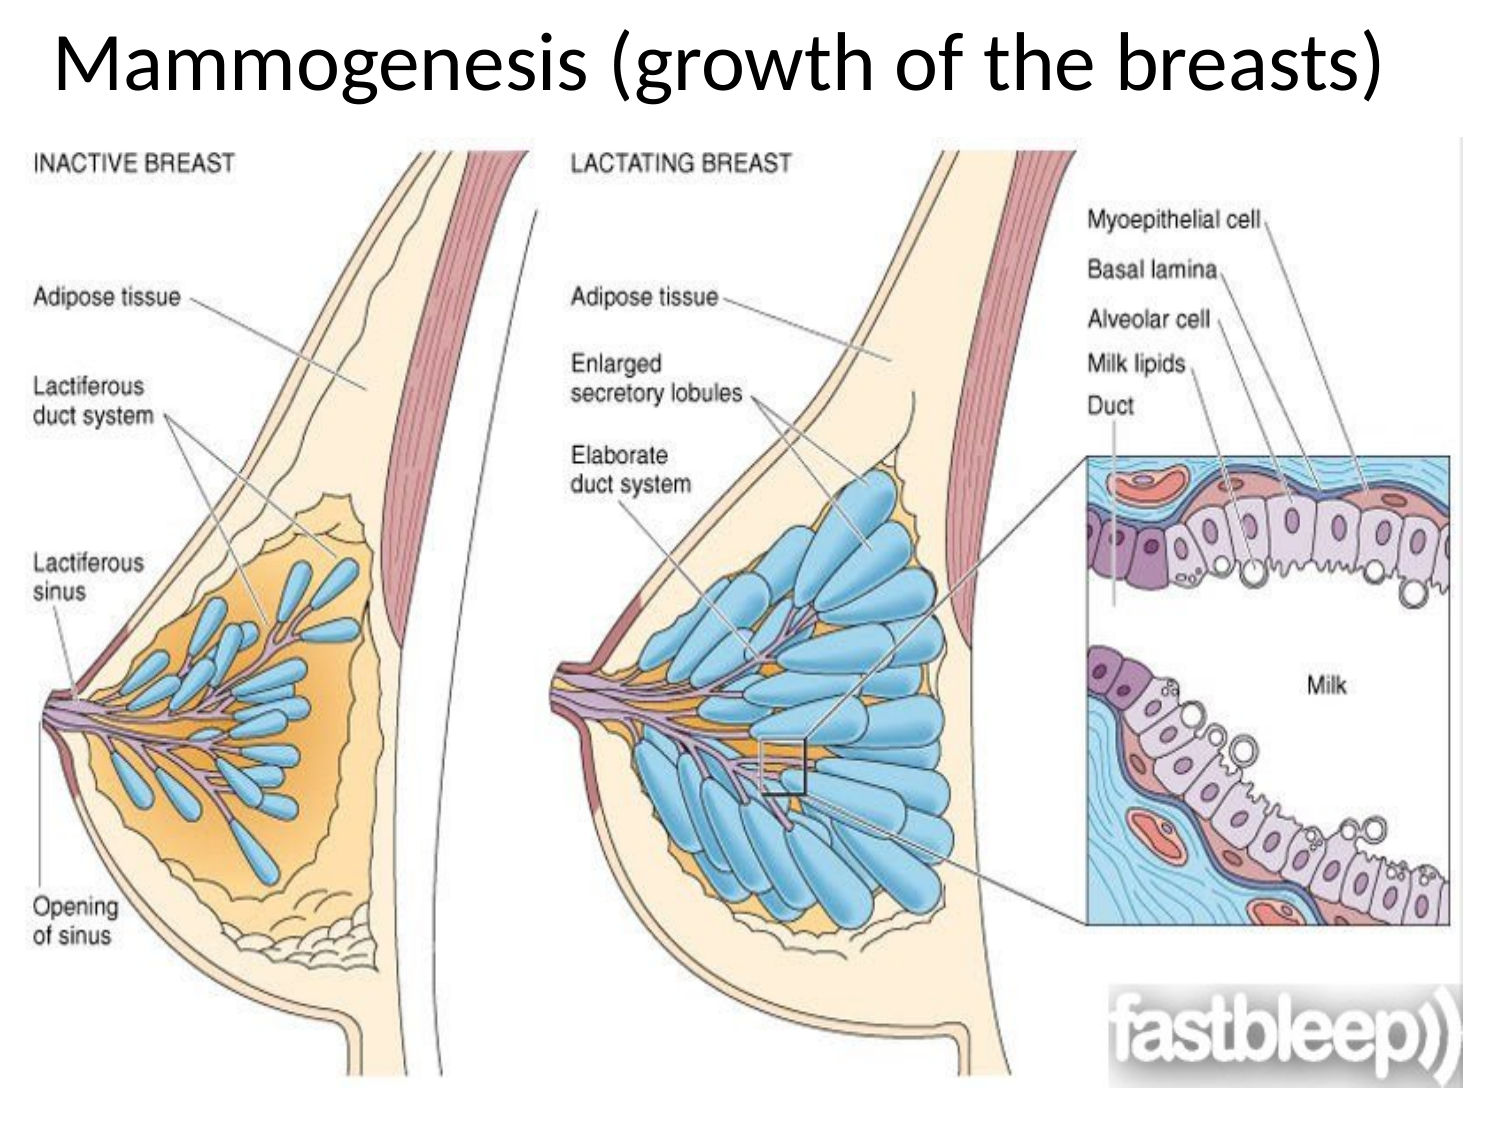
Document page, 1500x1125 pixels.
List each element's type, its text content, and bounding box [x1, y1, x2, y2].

picture [25, 137, 1463, 1088]
text_box Mammogenesis (growth of the breasts) [37, 0, 1500, 215]
